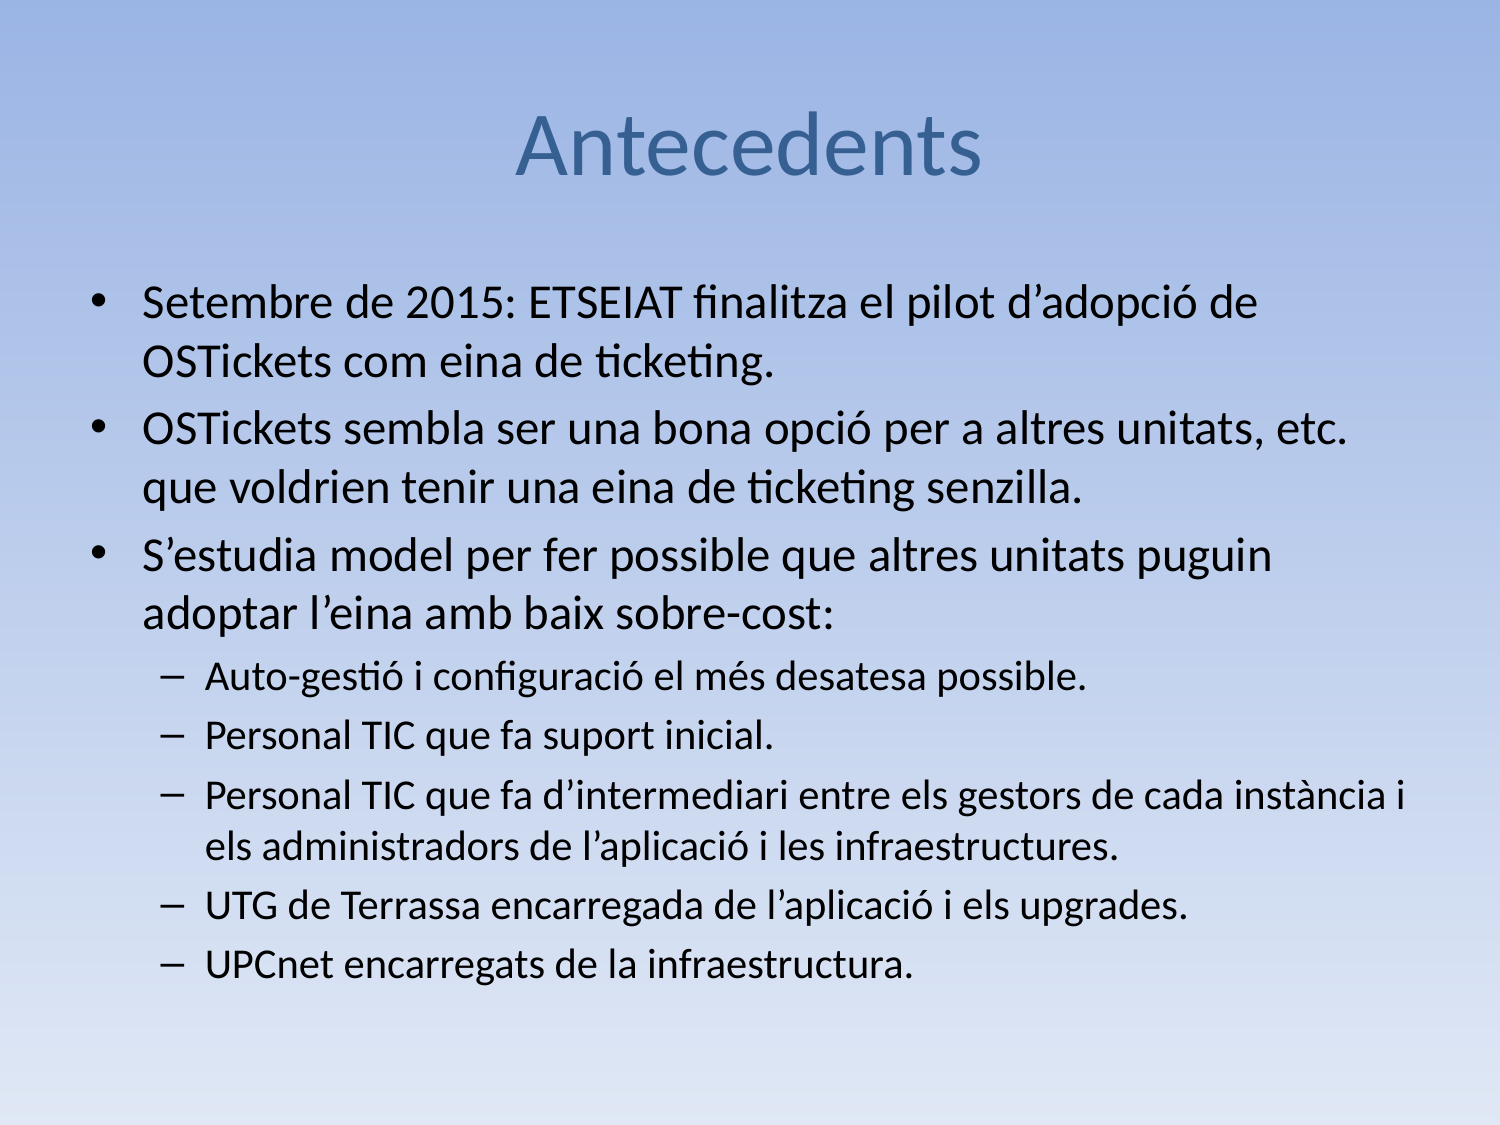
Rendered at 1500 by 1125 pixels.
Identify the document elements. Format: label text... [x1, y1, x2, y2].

title Antecedents [75, 45, 1425, 233]
list Setembre de 2015: ETSEIAT finalitza el pilot d’adopció de OSTickets com eina de ticketing. OSTickets sembla ser una bona opció per a altres unitats, etc. que voldrien tenir una eina de ticketing senzilla. S’estudia model per fer possible que altres unitats puguin adoptar l’eina amb baix sobre-cost: Auto-gestió i configuració el més desatesa possible. Personal TIC que fa suport inicial. Personal TIC que fa d’intermediari entre els gestors de cada instància i els administradors de l’aplicació i les infraestructures. UTG de Terrassa encarregada de l’aplicació i els upgrades. UPCnet encarregats de la infraestructura. [75, 262, 1425, 1005]
